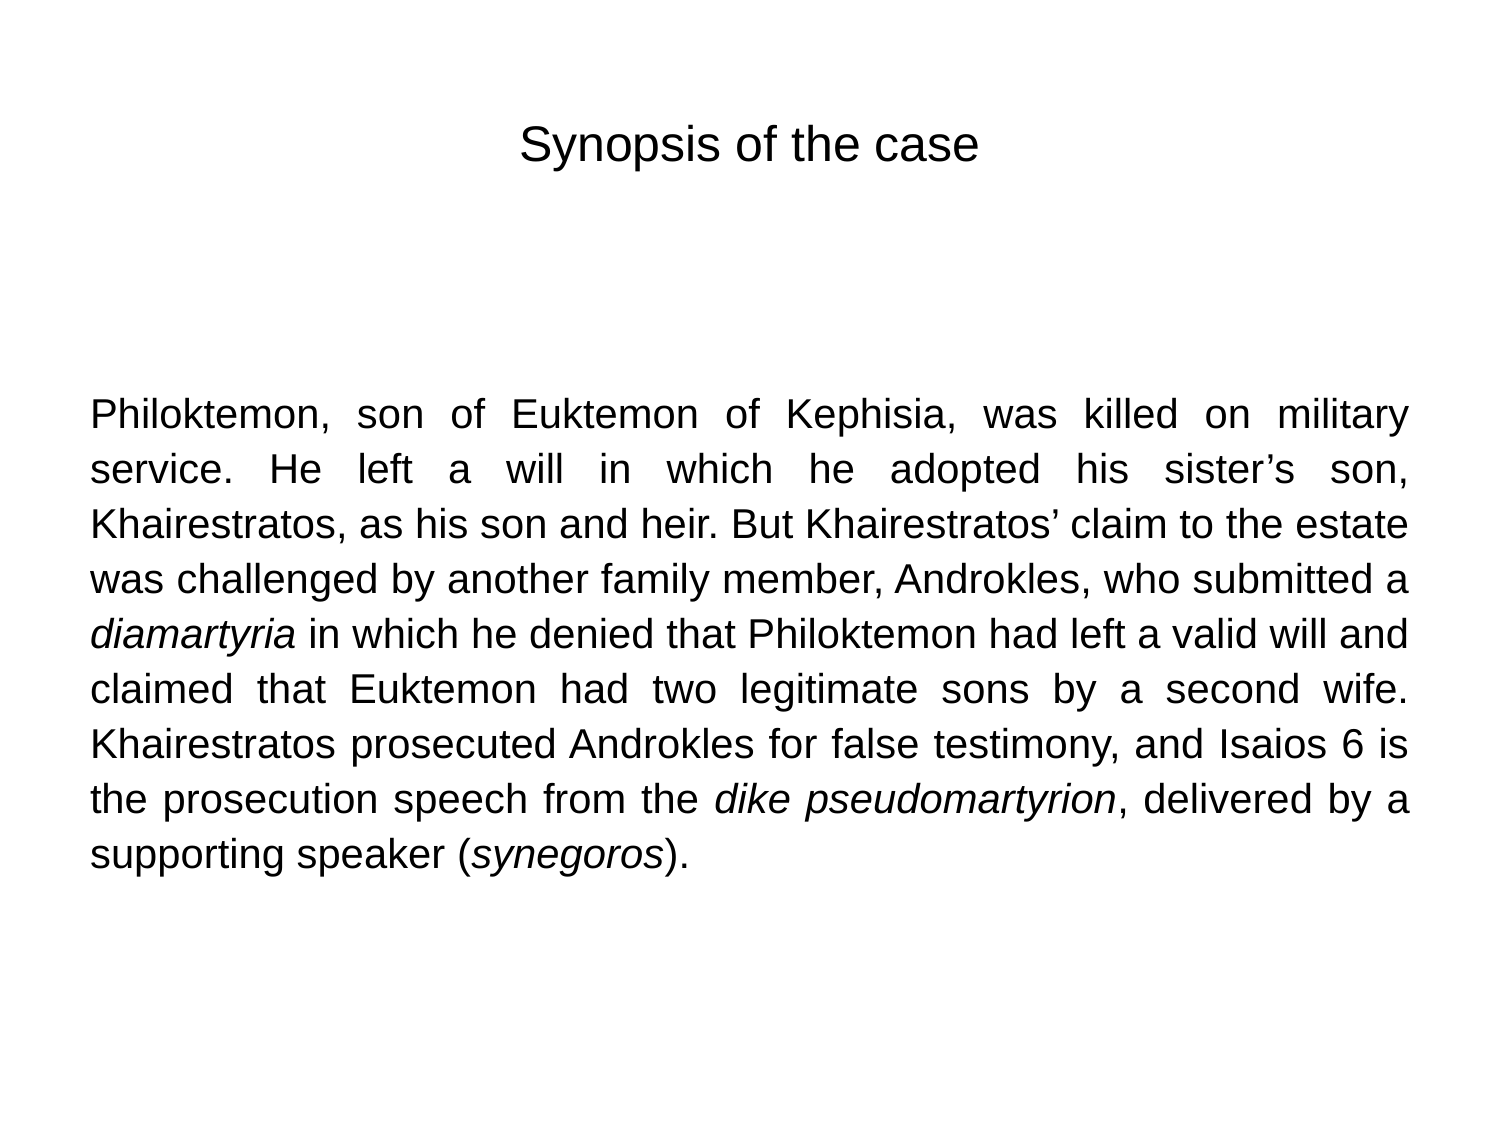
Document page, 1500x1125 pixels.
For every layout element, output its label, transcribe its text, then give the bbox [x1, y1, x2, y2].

list Philoktemon, son of Euktemon of Kephisia, was killed on military service. He left a will in which he adopted his sister’s son, Khairestratos, as his son and heir. But Khairestratos’ claim to the estate was challenged by another family member, Androkles, who submitted a diamartyria in which he denied that Philoktemon had left a valid will and claimed that Euktemon had two legitimate sons by a second wife. Khairestratos prosecuted Androkles for false testimony, and Isaios 6 is the prosecution speech from the dike pseudomartyrion, delivered by a supporting speaker (synegoros). [75, 219, 1425, 1000]
title Synopsis of the case [75, 45, 1425, 219]
